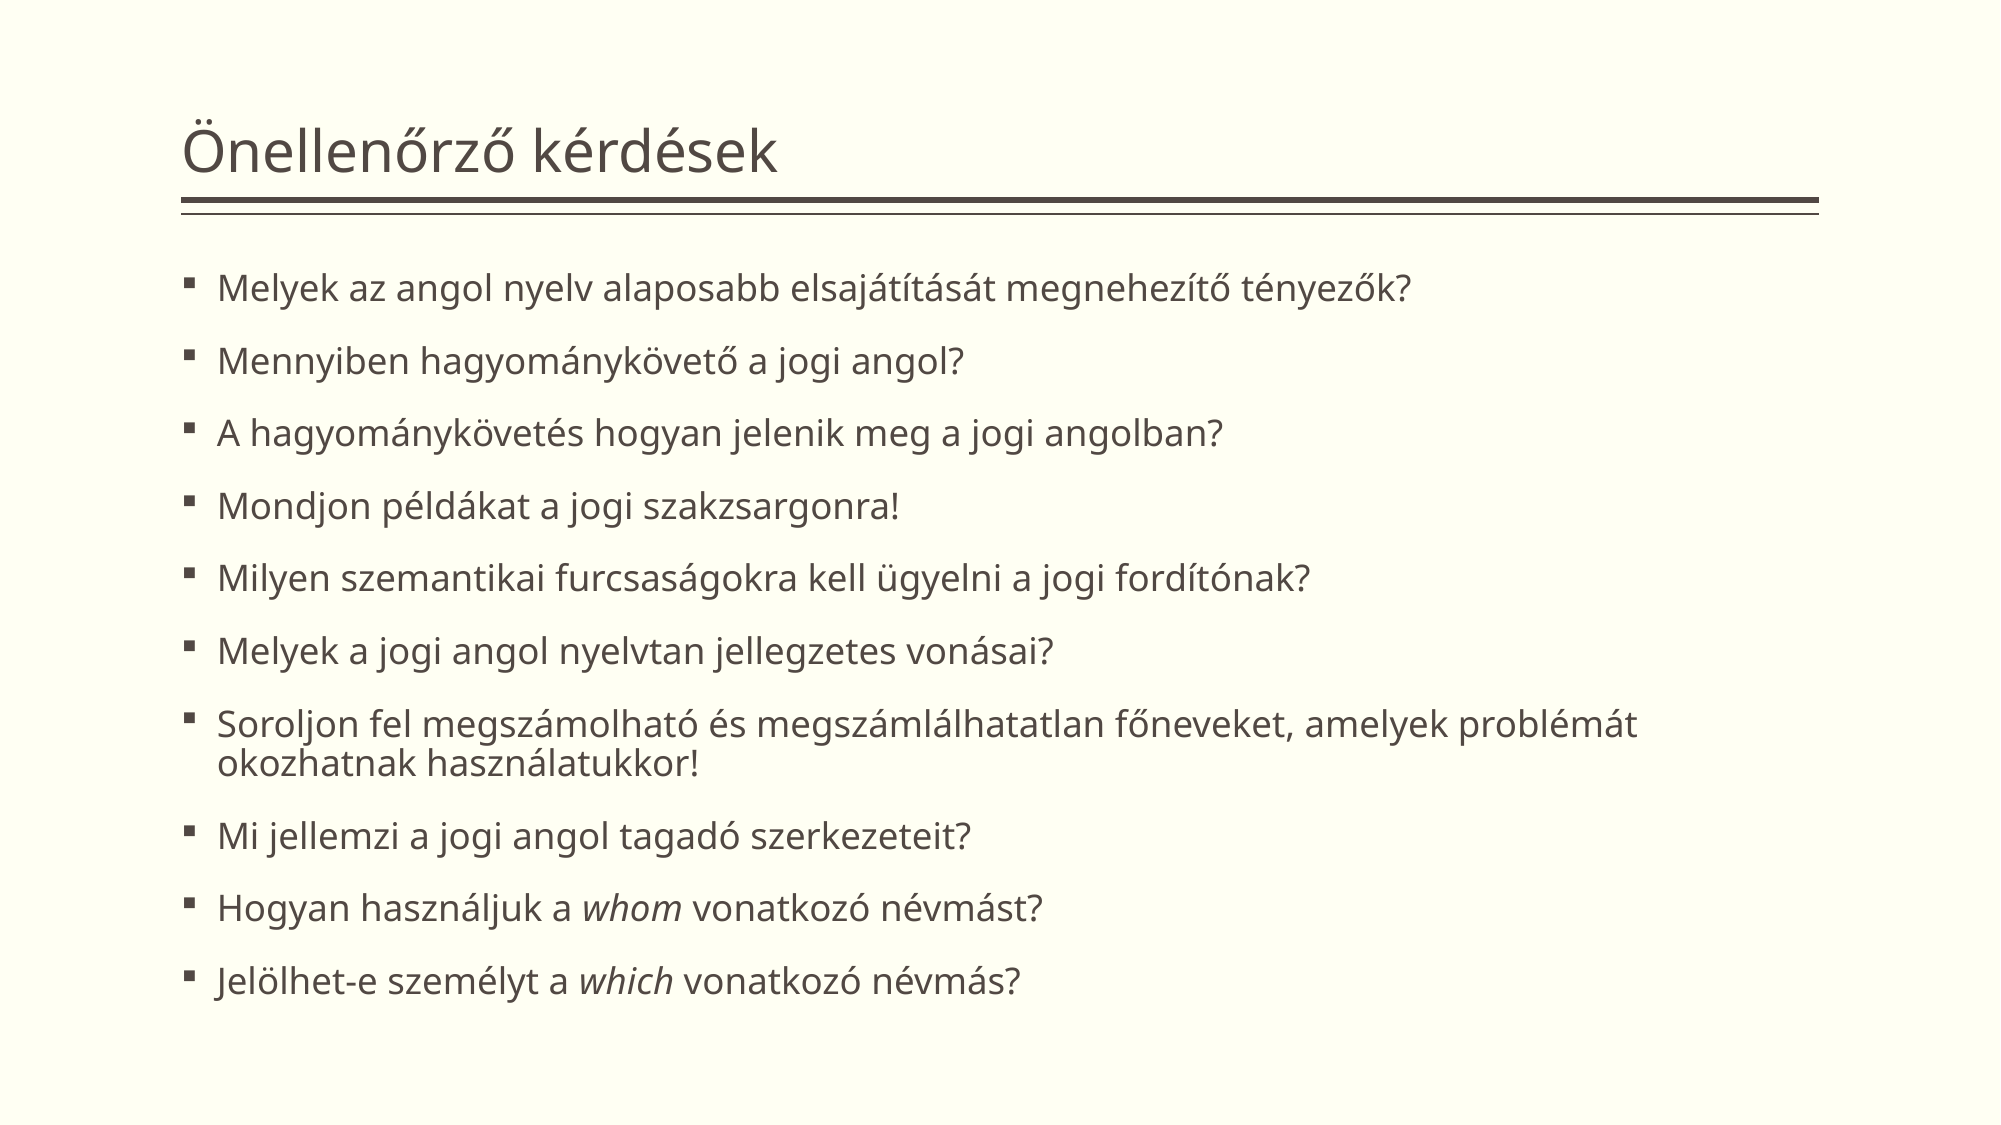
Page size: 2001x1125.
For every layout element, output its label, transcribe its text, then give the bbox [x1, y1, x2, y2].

list Melyek az angol nyelv alaposabb elsajátítását megnehezítő tényezők? Mennyiben hagyománykövető a jogi angol? A hagyománykövetés hogyan jelenik meg a jogi angolban? Mondjon példákat a jogi szakzsargonra! Milyen szemantikai furcsaságokra kell ügyelni a jogi fordítónak? Melyek a jogi angol nyelvtan jellegzetes vonásai? Soroljon fel megszámolható és megszámlálhatatlan főneveket, amelyek problémát okozhatnak használatukkor! Mi jellemzi a jogi angol tagadó szerkezeteit? Hogyan használjuk a whom vonatkozó névmást? Jelölhet-e személyt a which vonatkozó névmás? [181, 262, 1819, 1013]
title Önellenőrző kérdések [181, 12, 1819, 193]
